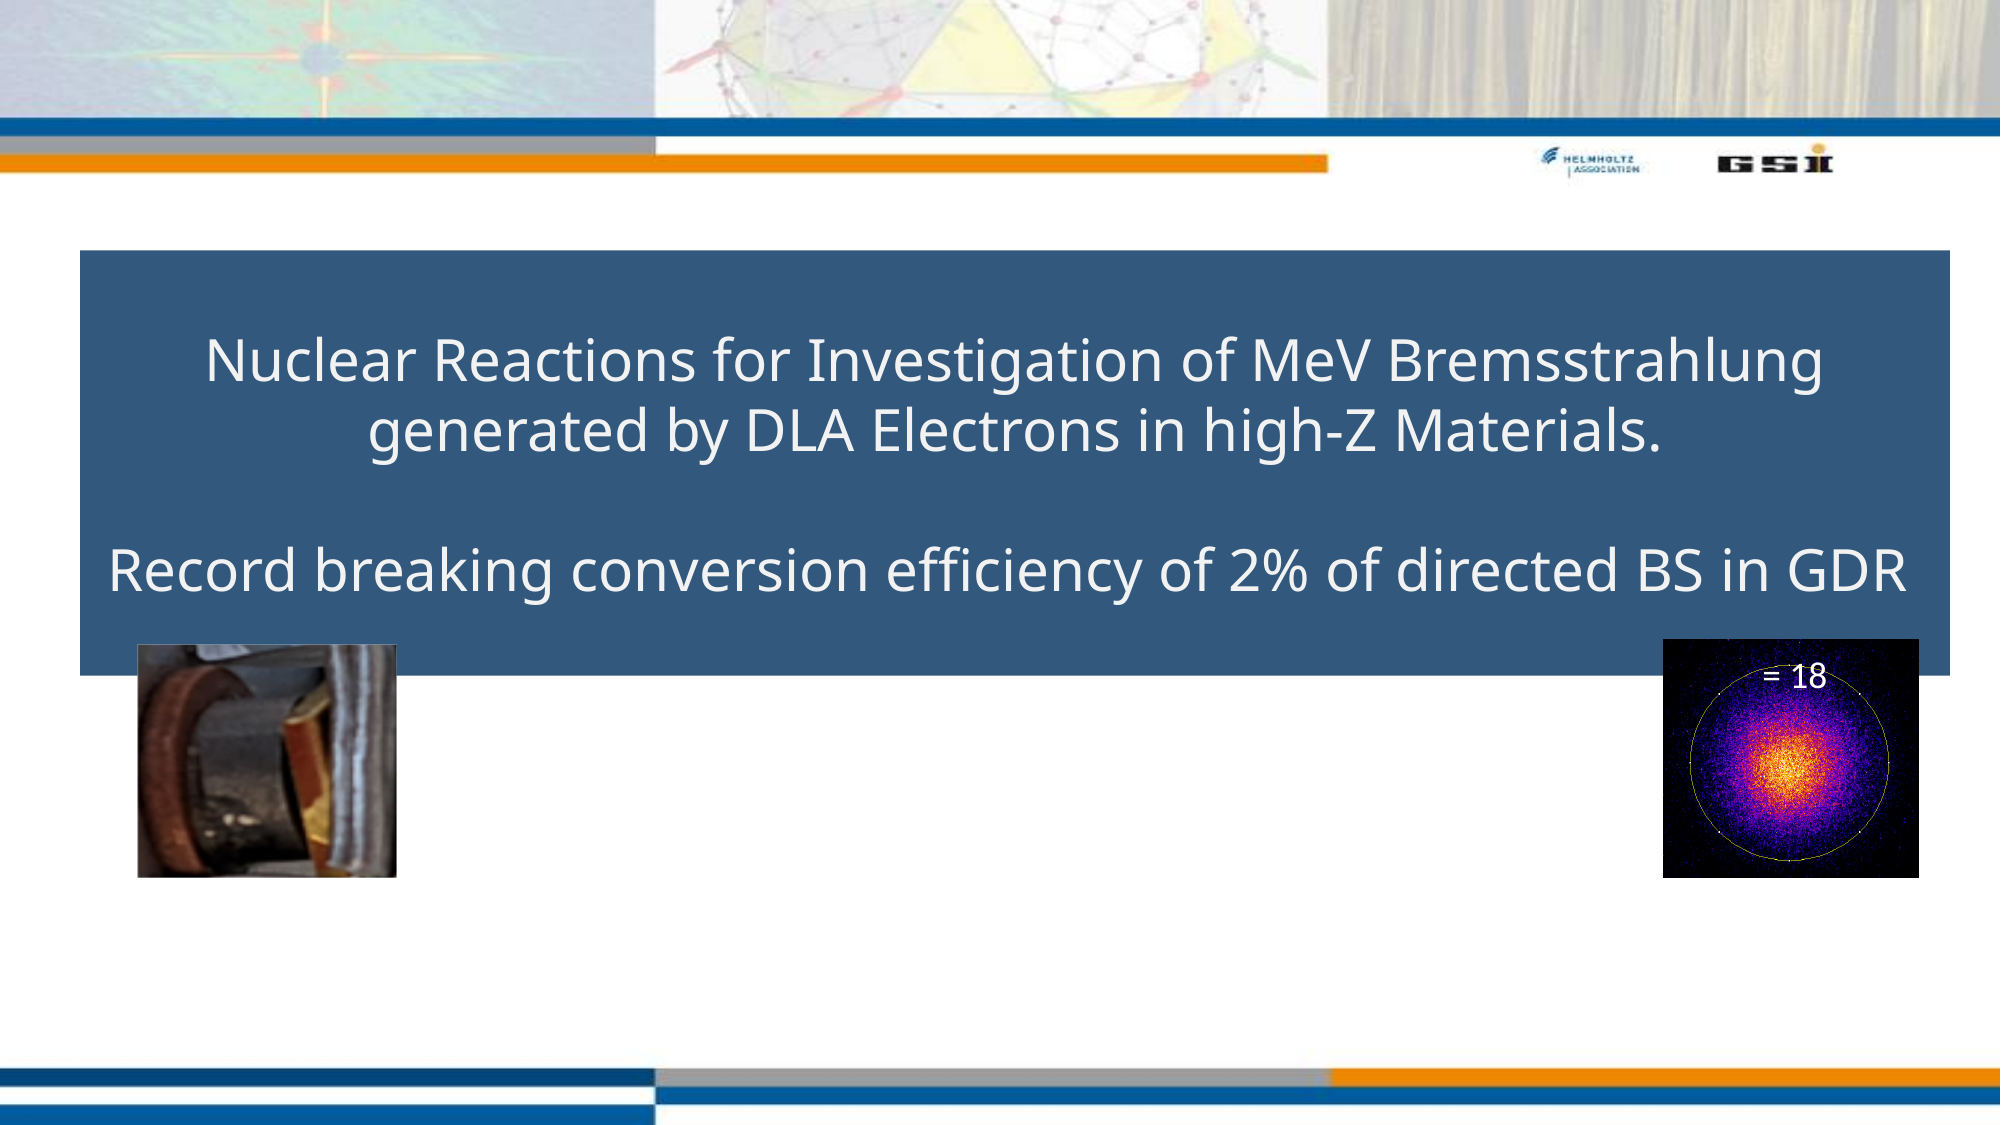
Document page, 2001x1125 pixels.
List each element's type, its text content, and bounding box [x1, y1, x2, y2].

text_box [1663, 639, 1919, 878]
text_box Nuclear Reactions for Investigation of MeV Bremsstrahlung generated by DLA Electrons in high-Z Materials. Record breaking conversion efficiency of 2% of directed BS in GDR [80, 250, 1950, 676]
picture [0, 0, 2000, 1125]
